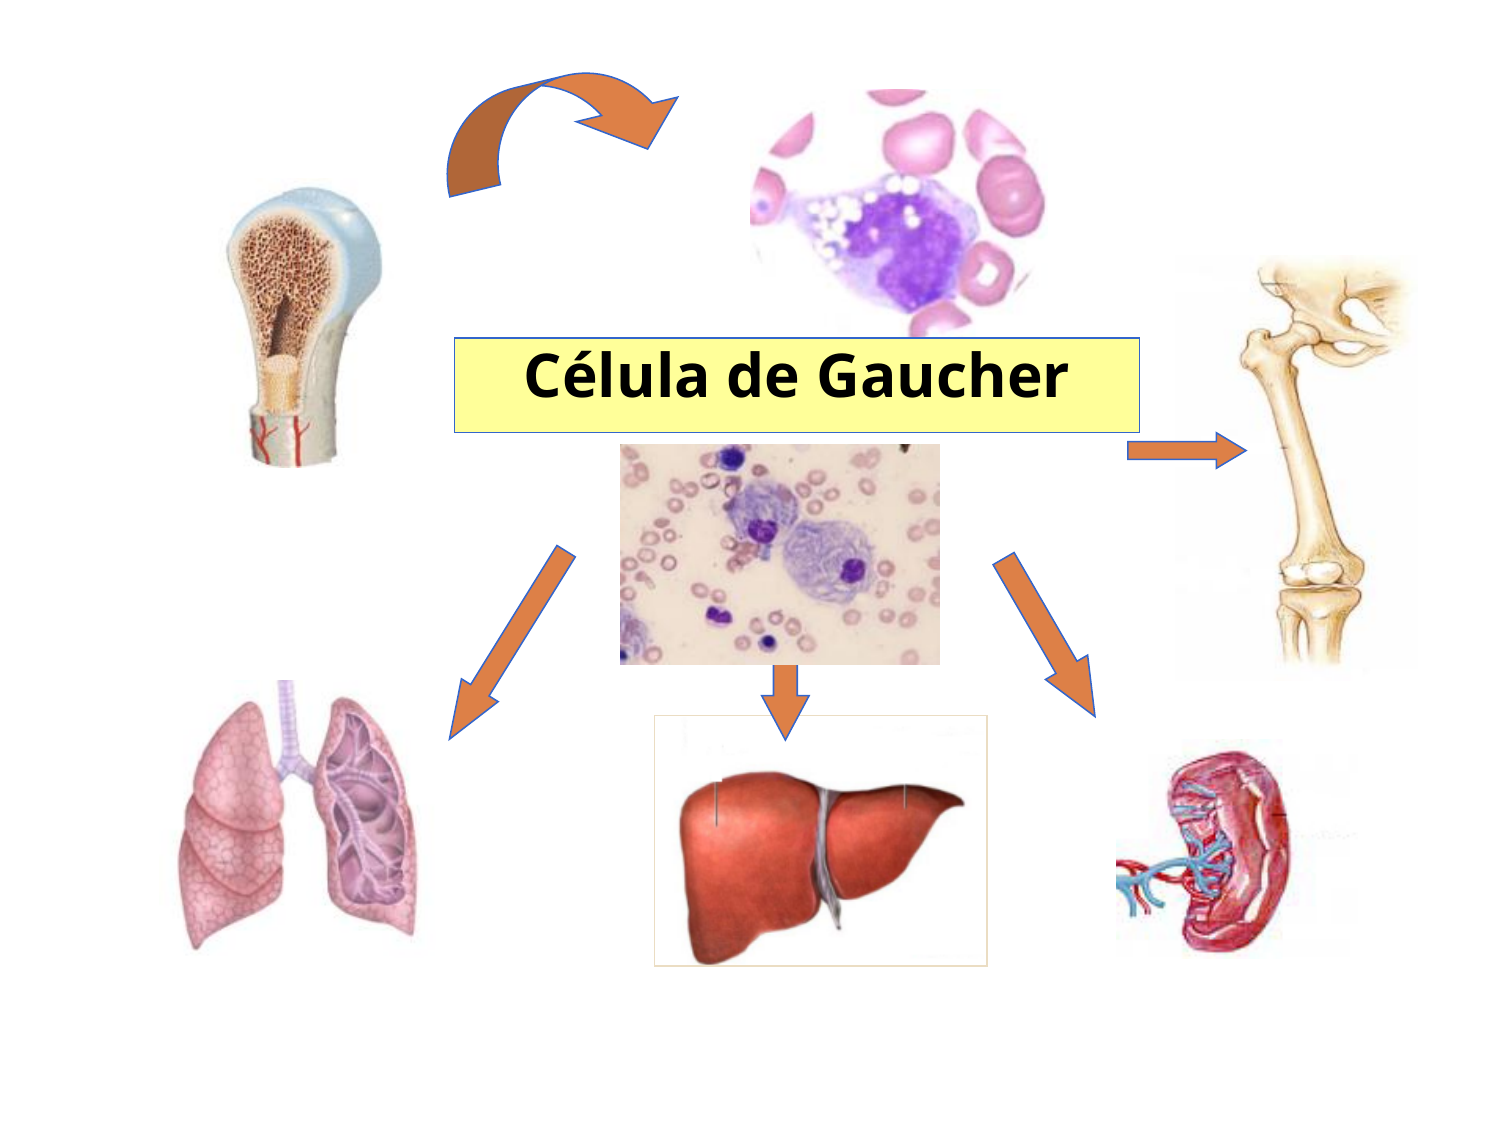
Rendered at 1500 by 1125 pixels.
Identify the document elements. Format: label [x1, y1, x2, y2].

text_box [206, 77, 1048, 254]
picture [619, 443, 940, 666]
text_box [159, 255, 1419, 966]
